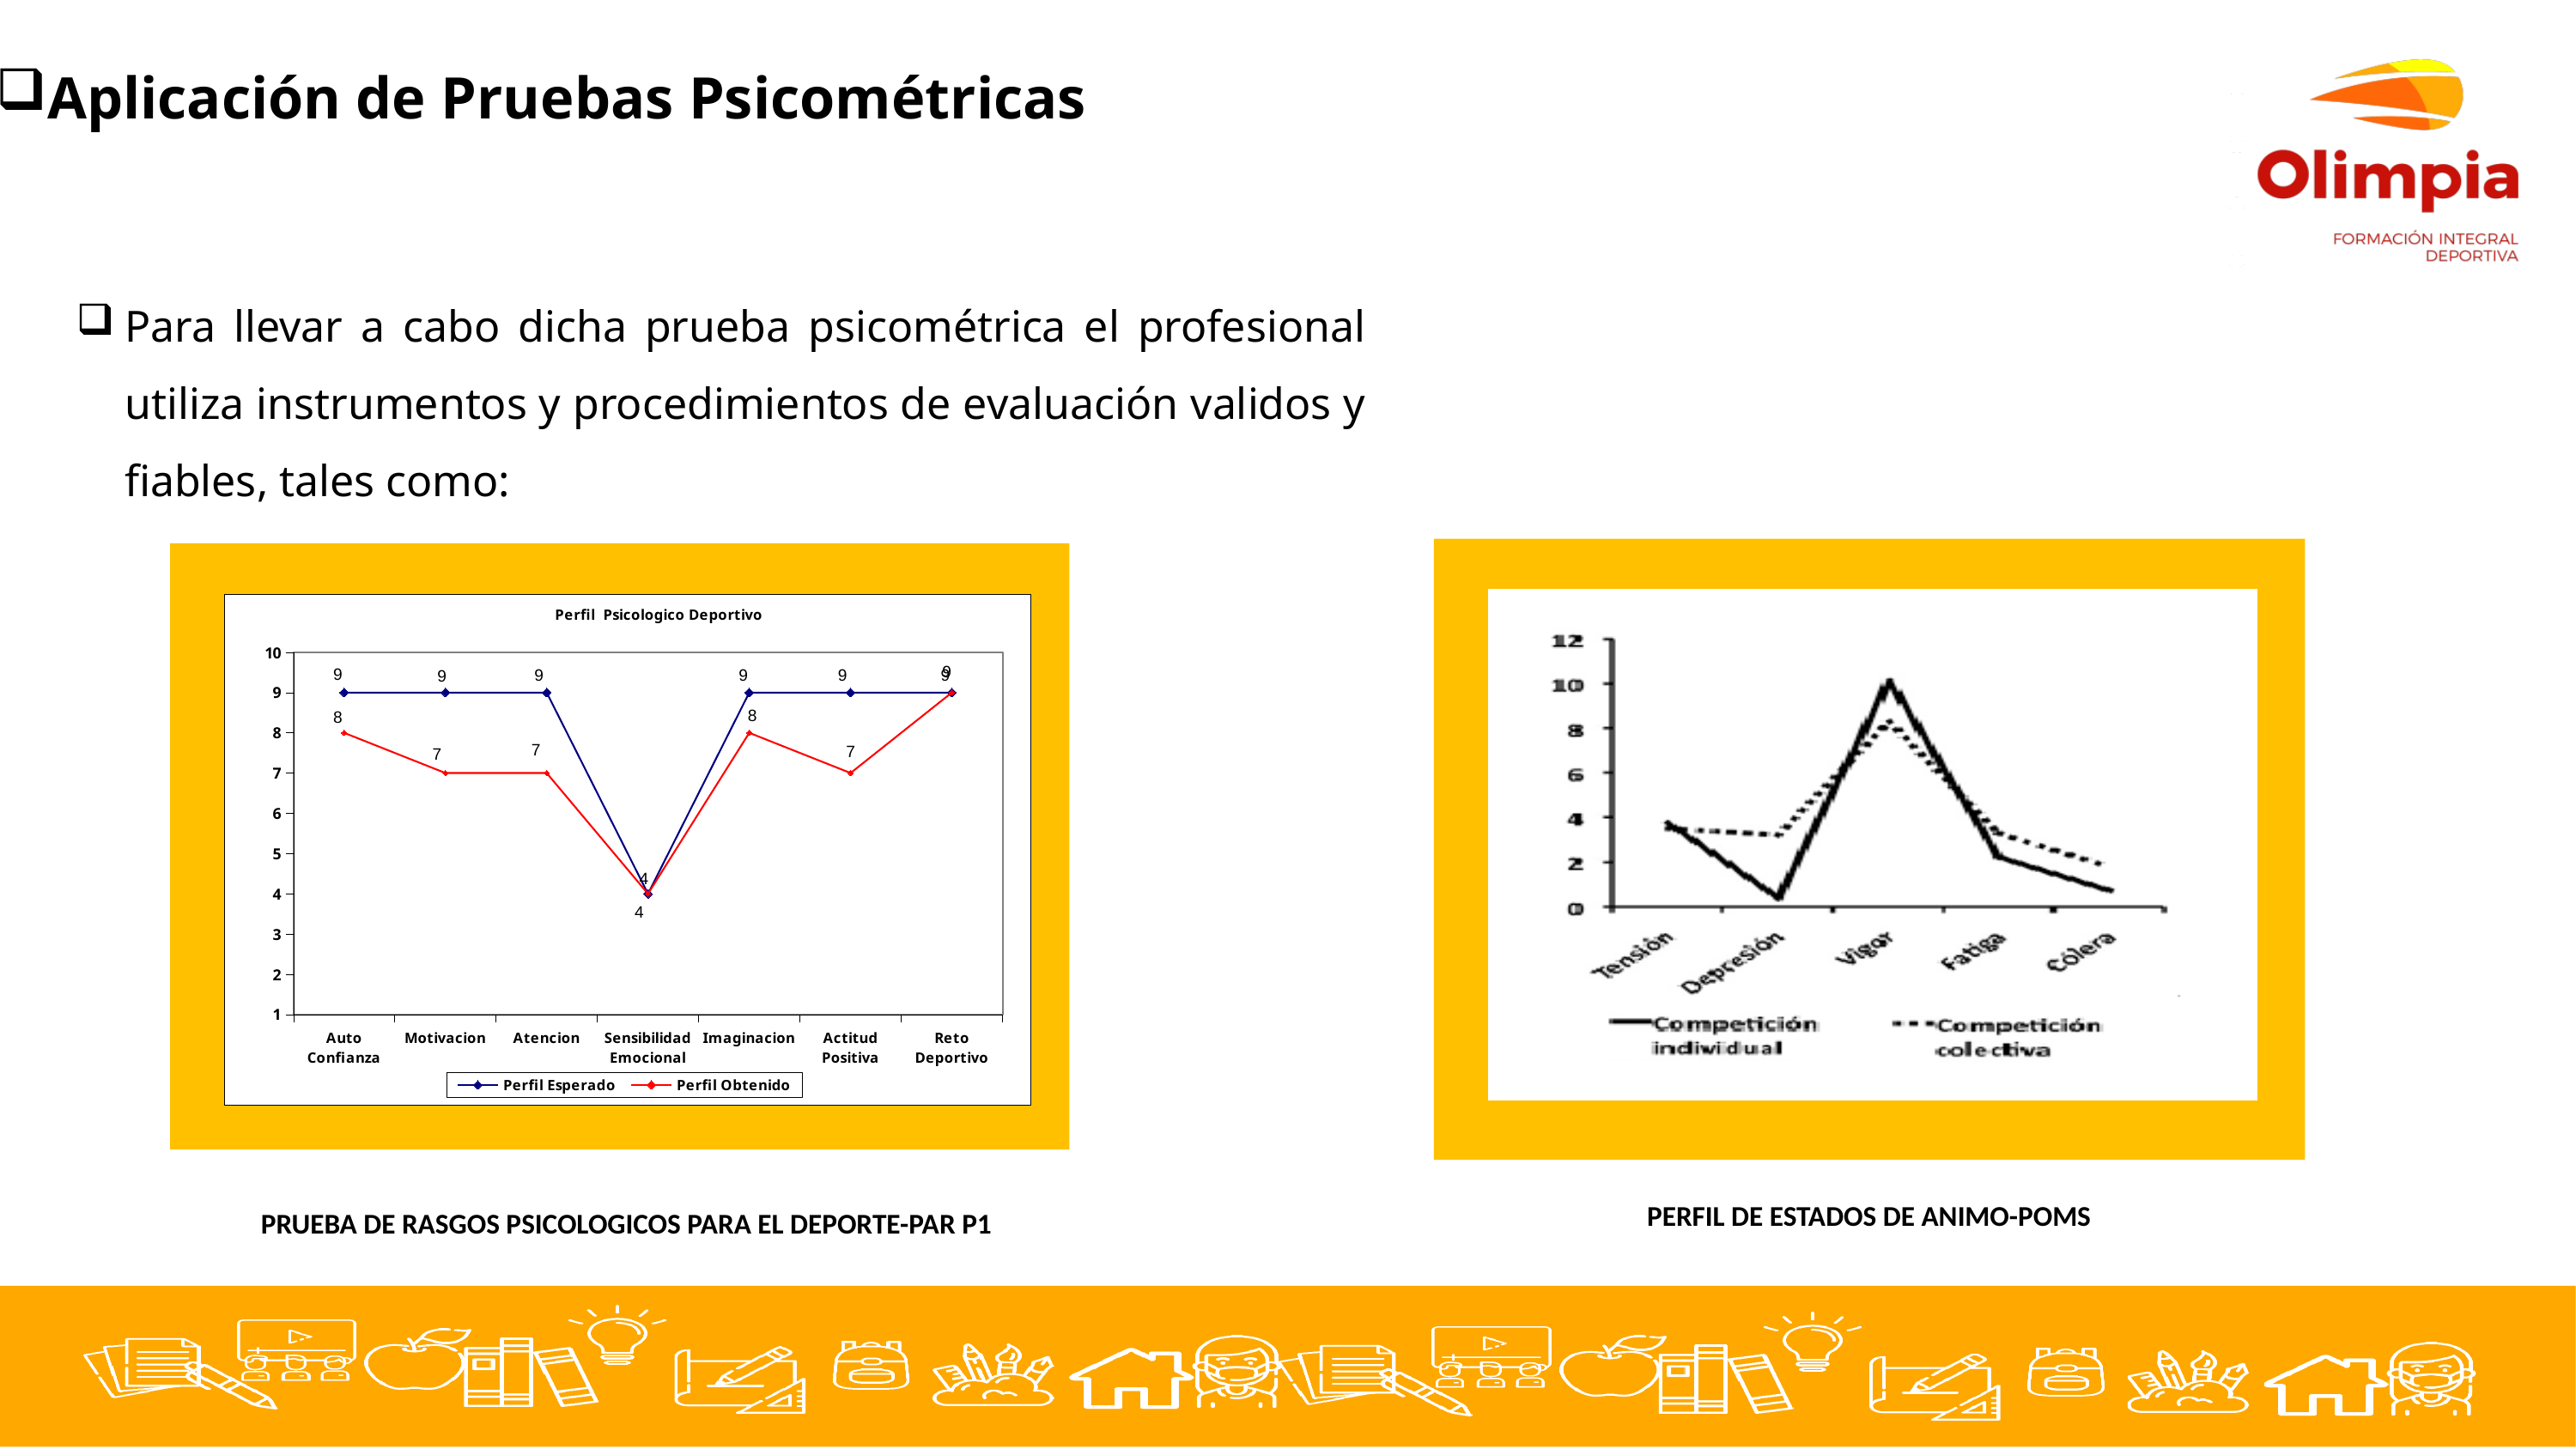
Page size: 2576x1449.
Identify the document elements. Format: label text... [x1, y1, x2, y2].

picture [2228, 52, 2529, 275]
text_box Aplicación de Pruebas Psicométricas [0, 55, 1100, 137]
text_box [0, 1285, 2576, 1447]
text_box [169, 543, 1070, 1150]
text_box PRUEBA DE RASGOS PSICOLOGICOS PARA EL DEPORTE-PAR P1 [248, 1199, 1012, 1246]
text_box PERFIL DE ESTADOS DE ANIMO-POMS [1634, 1191, 2105, 1239]
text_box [1433, 538, 2306, 1161]
text_box Para llevar a cabo dicha prueba psicométrica el profesional utiliza instrumentos y procedimientos de evaluación validos y fiables, tales como: [64, 266, 1380, 512]
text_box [82, 1305, 2504, 1422]
